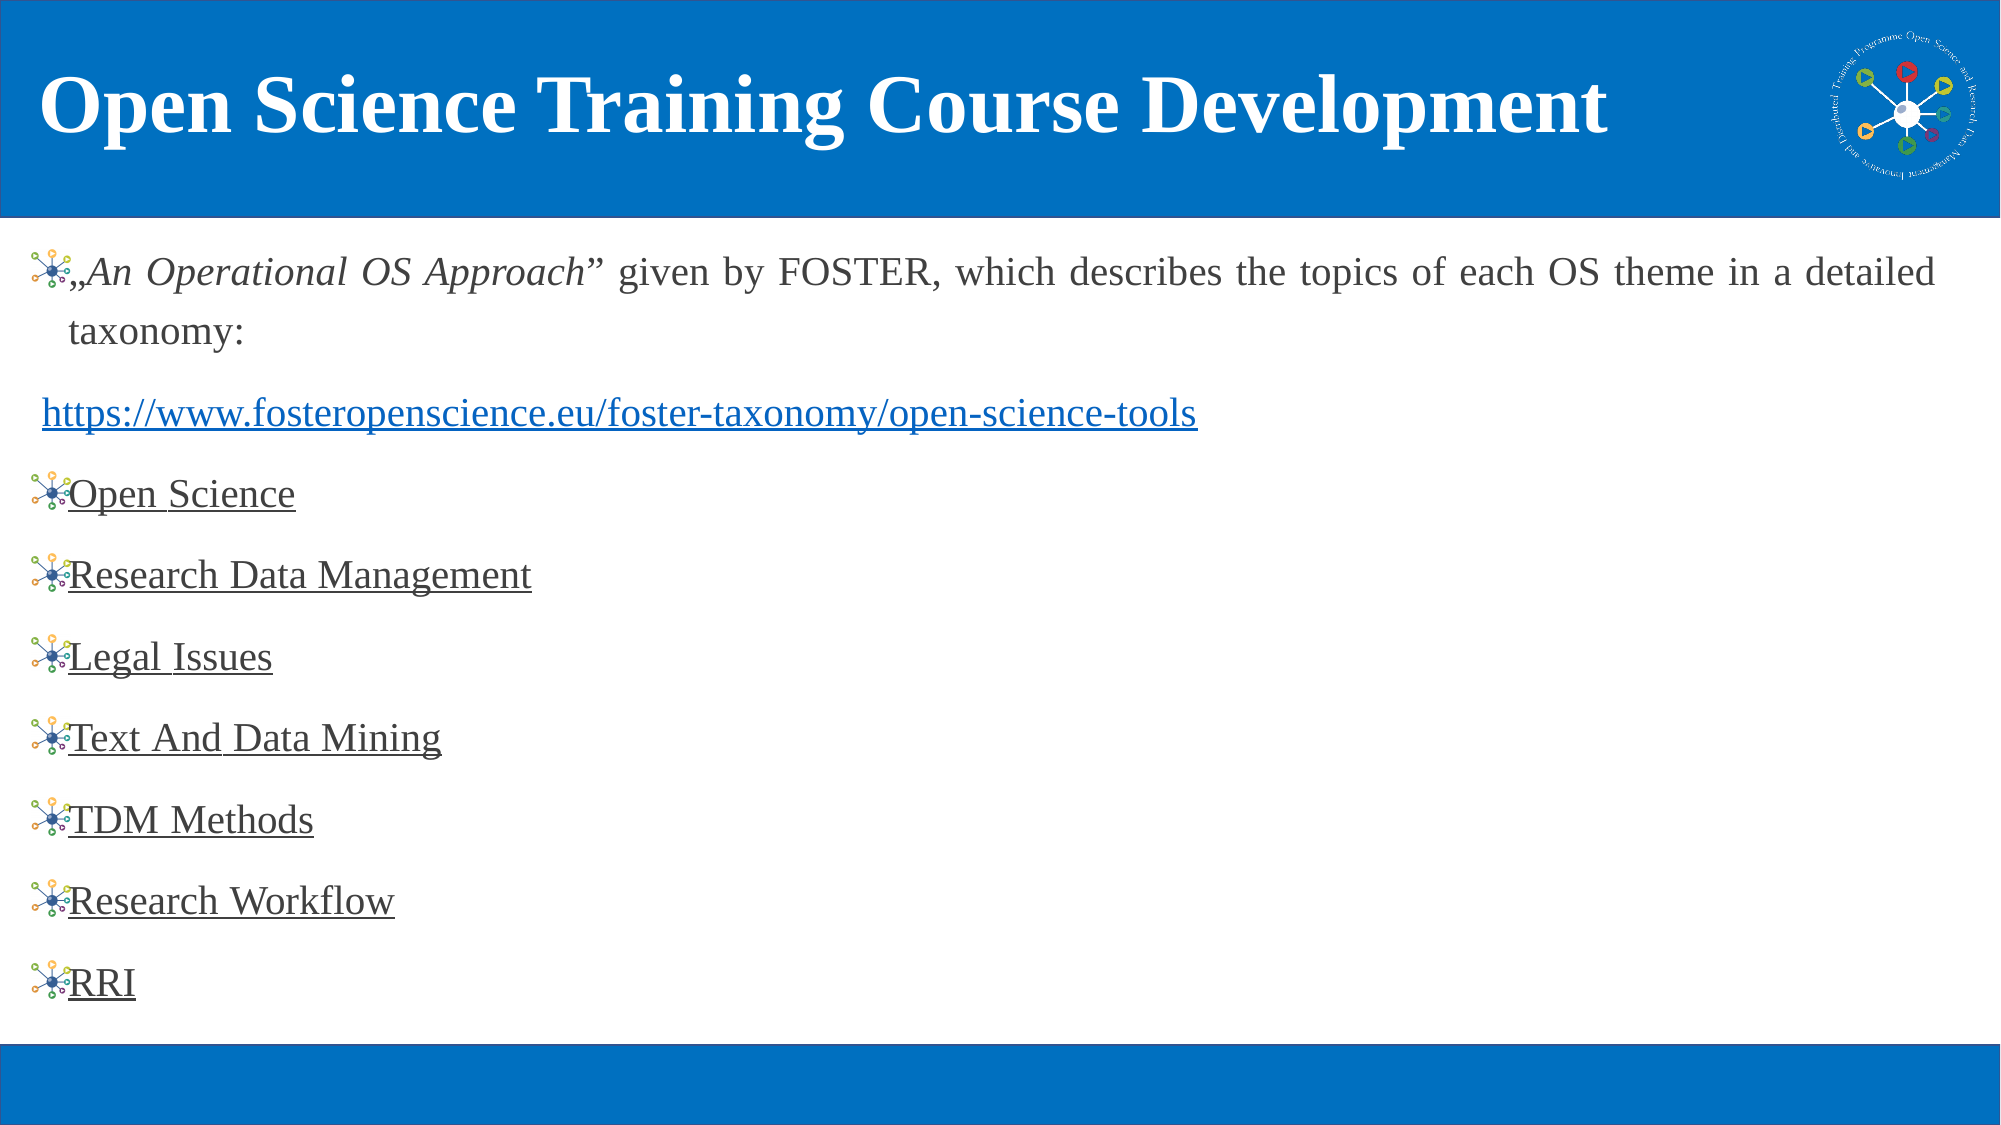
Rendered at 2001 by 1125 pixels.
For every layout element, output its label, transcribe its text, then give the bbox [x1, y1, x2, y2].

picture [31, 553, 70, 592]
picture [1830, 31, 1977, 180]
picture [31, 879, 70, 917]
picture [31, 634, 70, 673]
picture [31, 960, 70, 999]
picture [31, 716, 70, 755]
picture [31, 471, 70, 510]
list „An Operational OS Approach” given by FOSTER, which describes the topics of each OS theme in a detailed taxonomy: https://www.fosteropenscience.eu/foster-taxonomy/open-science-tools Open Science Research Data Management Legal Issues Text And Data Mining TDM Methods Research Workflow RRI [16, 226, 1953, 1012]
title Open Science Training Course Development [23, 0, 1819, 215]
picture [31, 797, 70, 836]
picture [31, 249, 70, 288]
